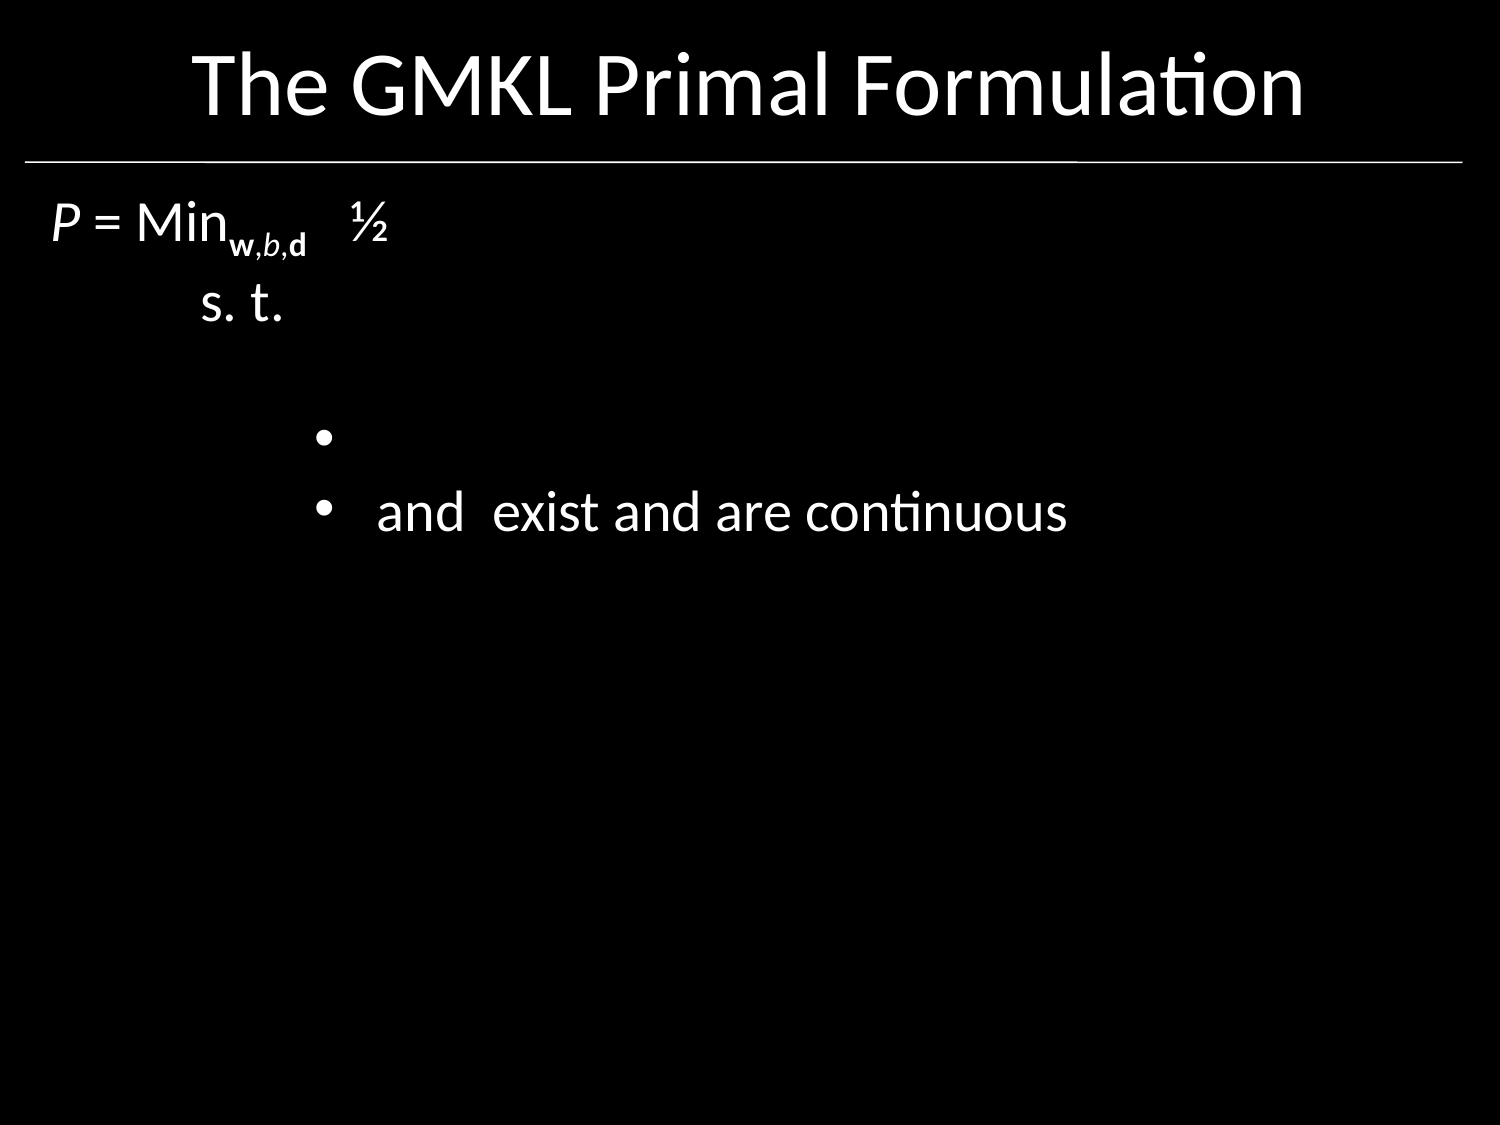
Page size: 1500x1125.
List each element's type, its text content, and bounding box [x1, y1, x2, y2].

title The GMKL Primal Formulation [0, 14, 1500, 144]
